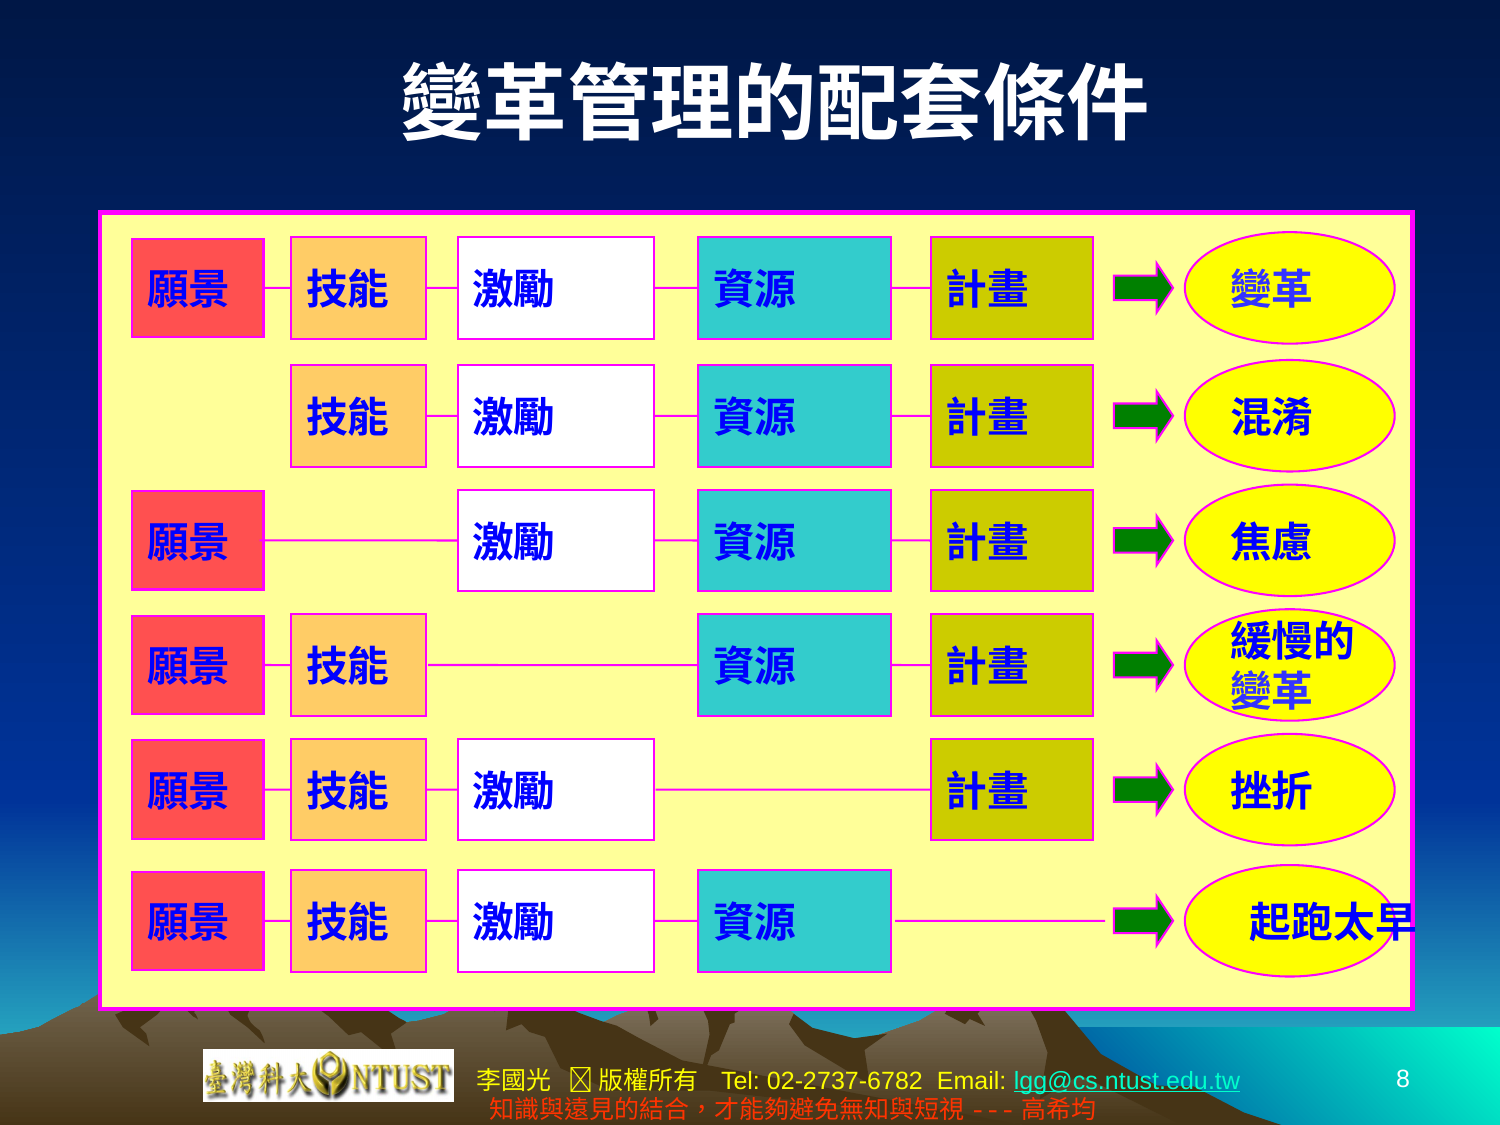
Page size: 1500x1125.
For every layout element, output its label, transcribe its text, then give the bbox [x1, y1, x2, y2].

picture [203, 1049, 454, 1102]
slide_number 8 [1074, 1024, 1426, 1101]
title 變革管理的配套條件 [100, 30, 1451, 169]
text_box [99, 212, 1413, 1010]
